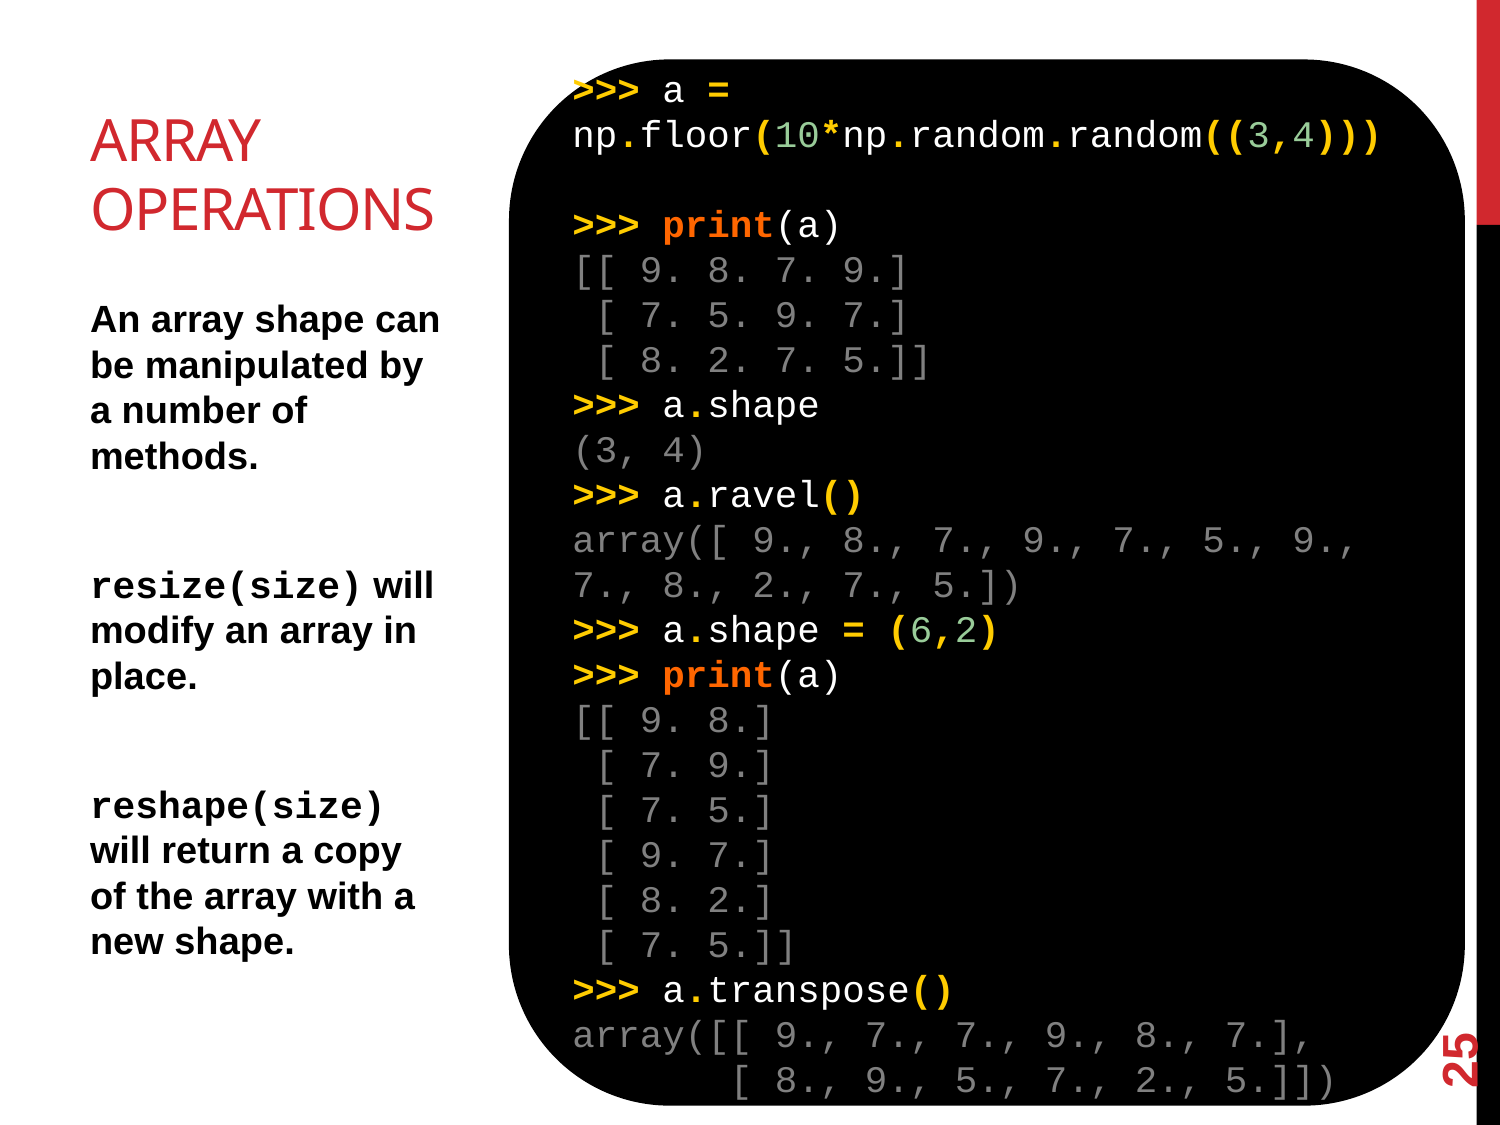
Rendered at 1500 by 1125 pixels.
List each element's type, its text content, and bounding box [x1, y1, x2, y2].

slide_number 25 [1427, 887, 1488, 1104]
title Array operations [75, 25, 527, 250]
list An array shape can be manipulated by a number of methods. resize(size) will modify an array in place. reshape(size) will return a copy of the array with a new shape. [75, 287, 460, 1005]
text_box >>> a = np.floor(10*np.random.random((3,4))) >>> print(a) [[ 9. 8. 7. 9.] [ 7. 5. 9. 7.] [ 8. 2. 7. 5.]] >>> a.shape (3, 4) >>> a.ravel() array([ 9., 8., 7., 9., 7., 5., 9., 7., 8., 2., 7., 5.]) >>> a.shape = (6,2) >>> print(a) [[ 9. 8.] [ 7. 9.] [ 7. 5.] [ 9. 7.] [ 8. 2.] [ 7. 5.]] >>> a.transpose() array([[ 9., 7., 7., 9., 8., 7.], [ 8., 9., 5., 7., 2., 5.]]) [508, 59, 1465, 1106]
